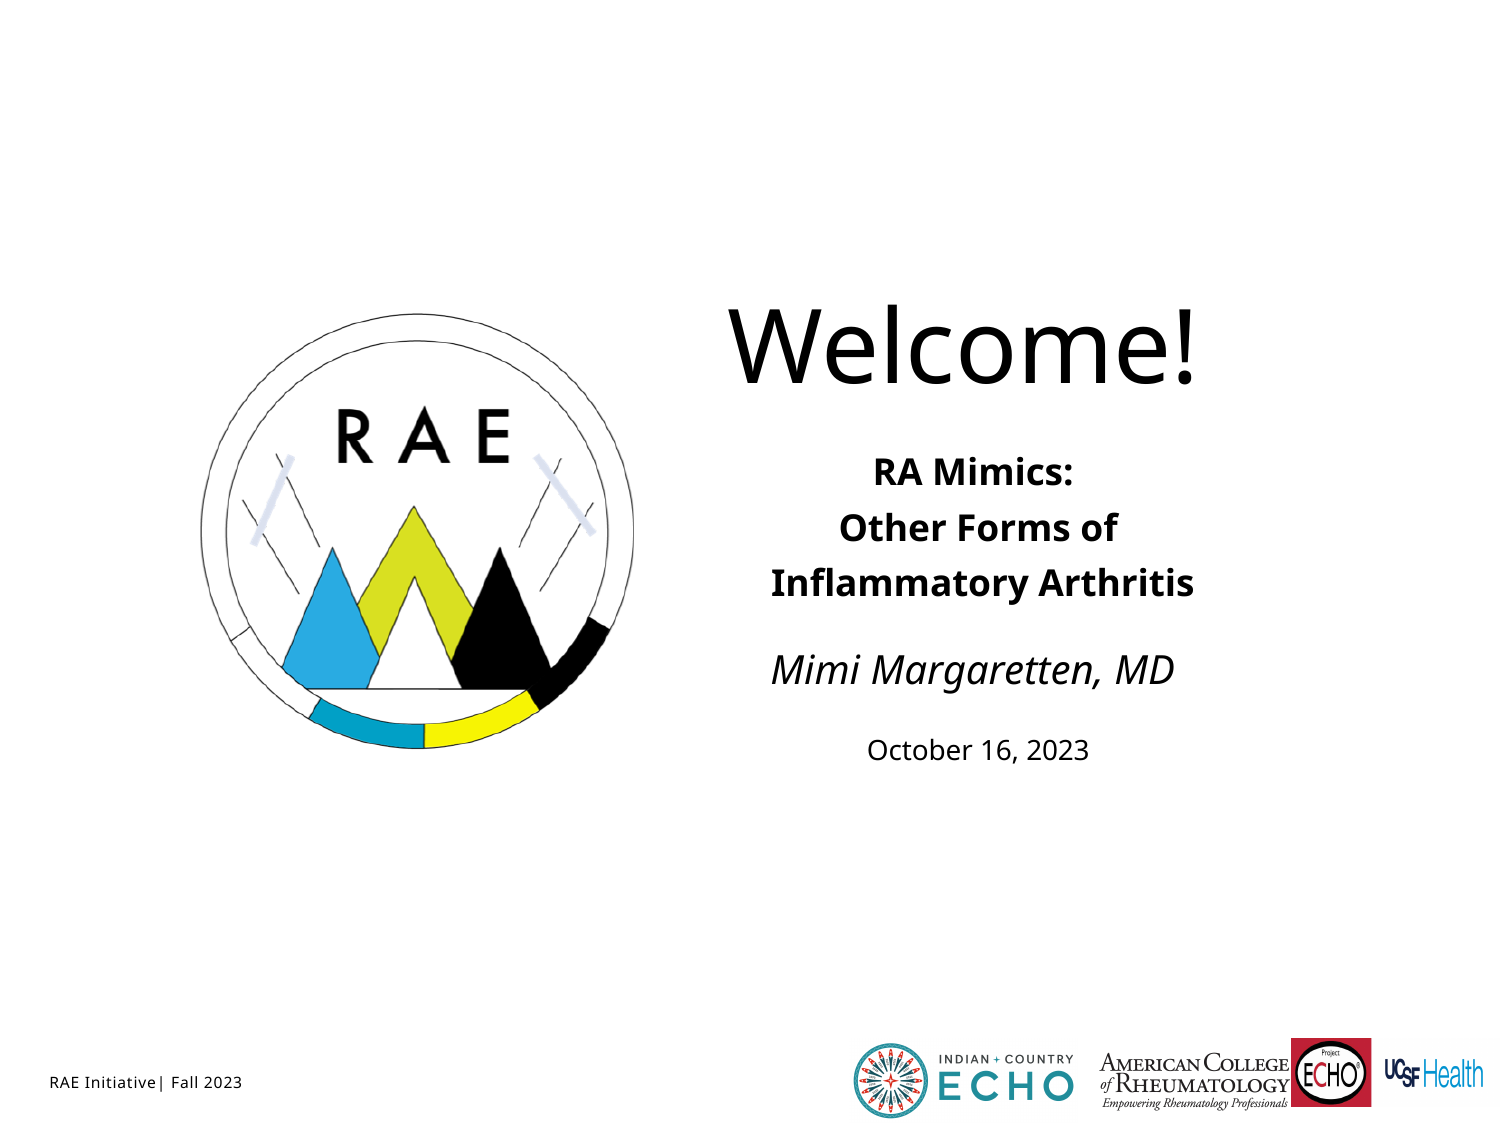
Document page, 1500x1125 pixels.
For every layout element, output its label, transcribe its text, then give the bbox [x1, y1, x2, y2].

picture [200, 313, 634, 890]
title Welcome! [601, 269, 1327, 414]
picture [849, 1038, 1078, 1123]
subtitle RA Mimics: Other Forms of Inflammatory Arthritis Mimi Margaretten, MD October 16, 2023 [634, 447, 1356, 773]
picture [1097, 1038, 1500, 1116]
text_box RAE Initiative| Fall 2023 [0, 1073, 243, 1092]
